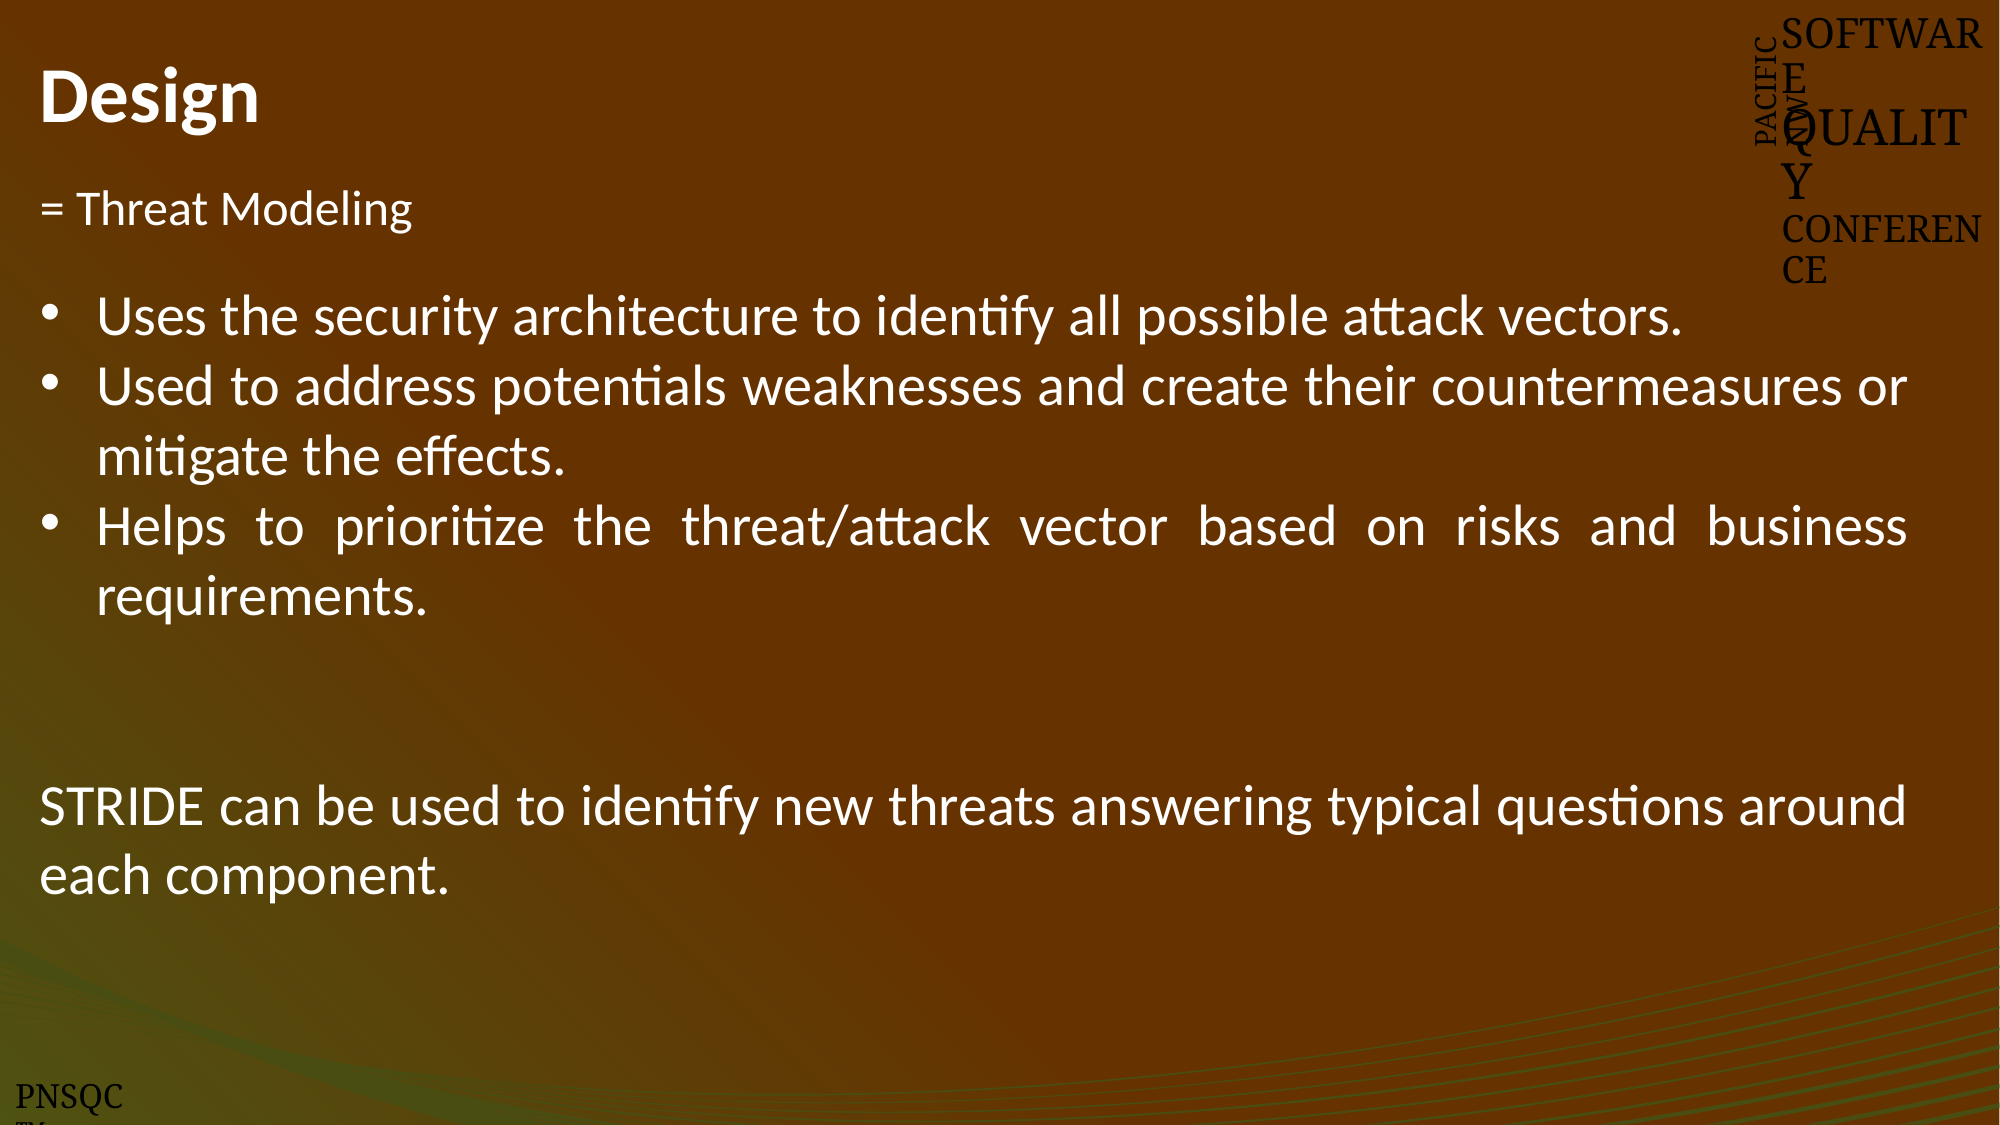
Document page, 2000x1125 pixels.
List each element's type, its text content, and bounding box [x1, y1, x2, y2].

text_box = Threat Modeling Uses the security architecture to identify all possible attack vectors. Used to address potentials weaknesses and create their countermeasures or mitigate the effects. Helps to prioritize the threat/attack vector based on risks and business requirements. STRIDE can be used to identify new threats answering typical questions around each component. [24, 174, 1925, 922]
text_box PACIFIC NW [1751, 9, 1783, 148]
title Design [24, 12, 1525, 148]
text_box PNSQC ™ [0, 1068, 163, 1125]
text_box SOFTWARE QUALITY CONFERENCE [1781, 12, 1986, 154]
